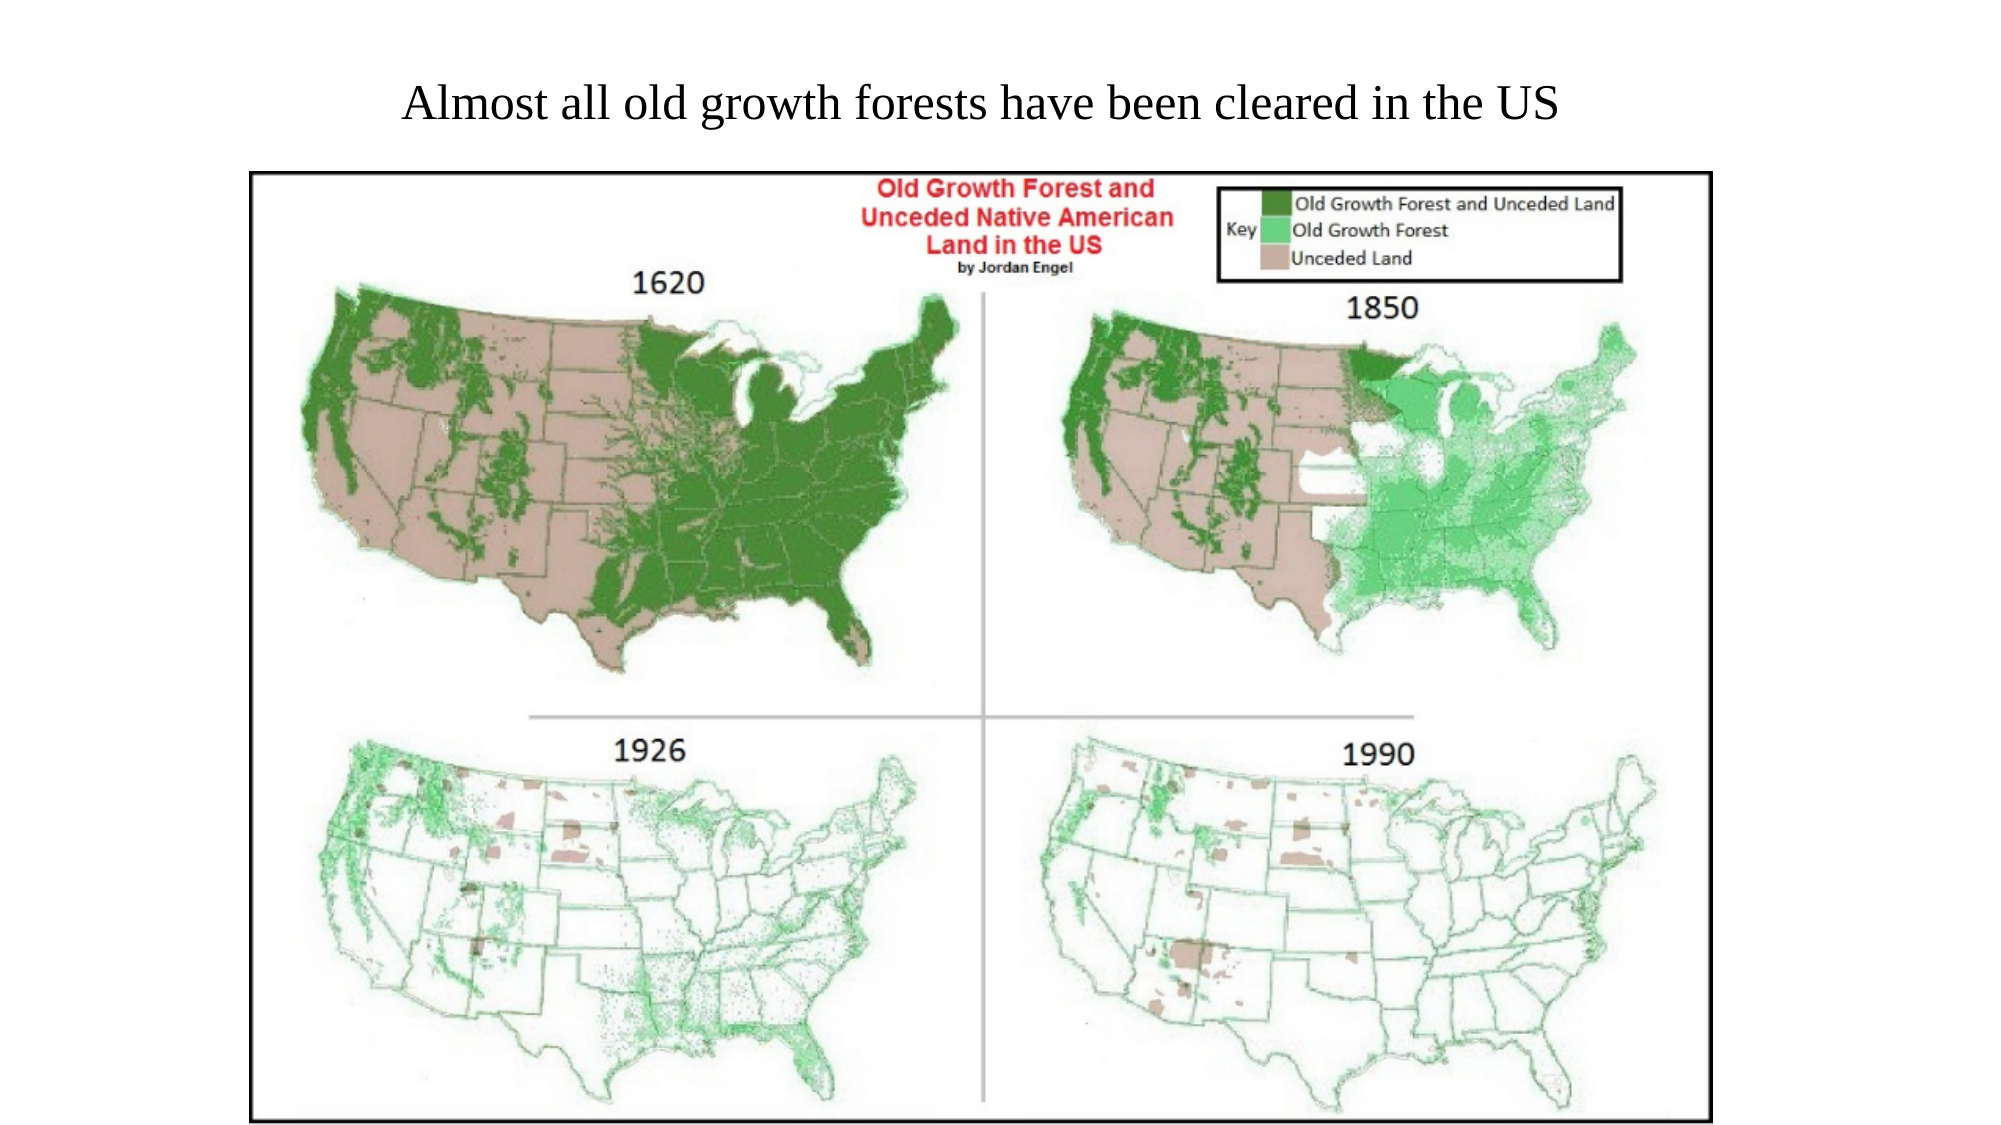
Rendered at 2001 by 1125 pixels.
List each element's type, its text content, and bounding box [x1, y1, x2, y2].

picture [249, 171, 1713, 1125]
text_box Almost all old growth forests have been cleared in the US [386, 62, 1577, 138]
